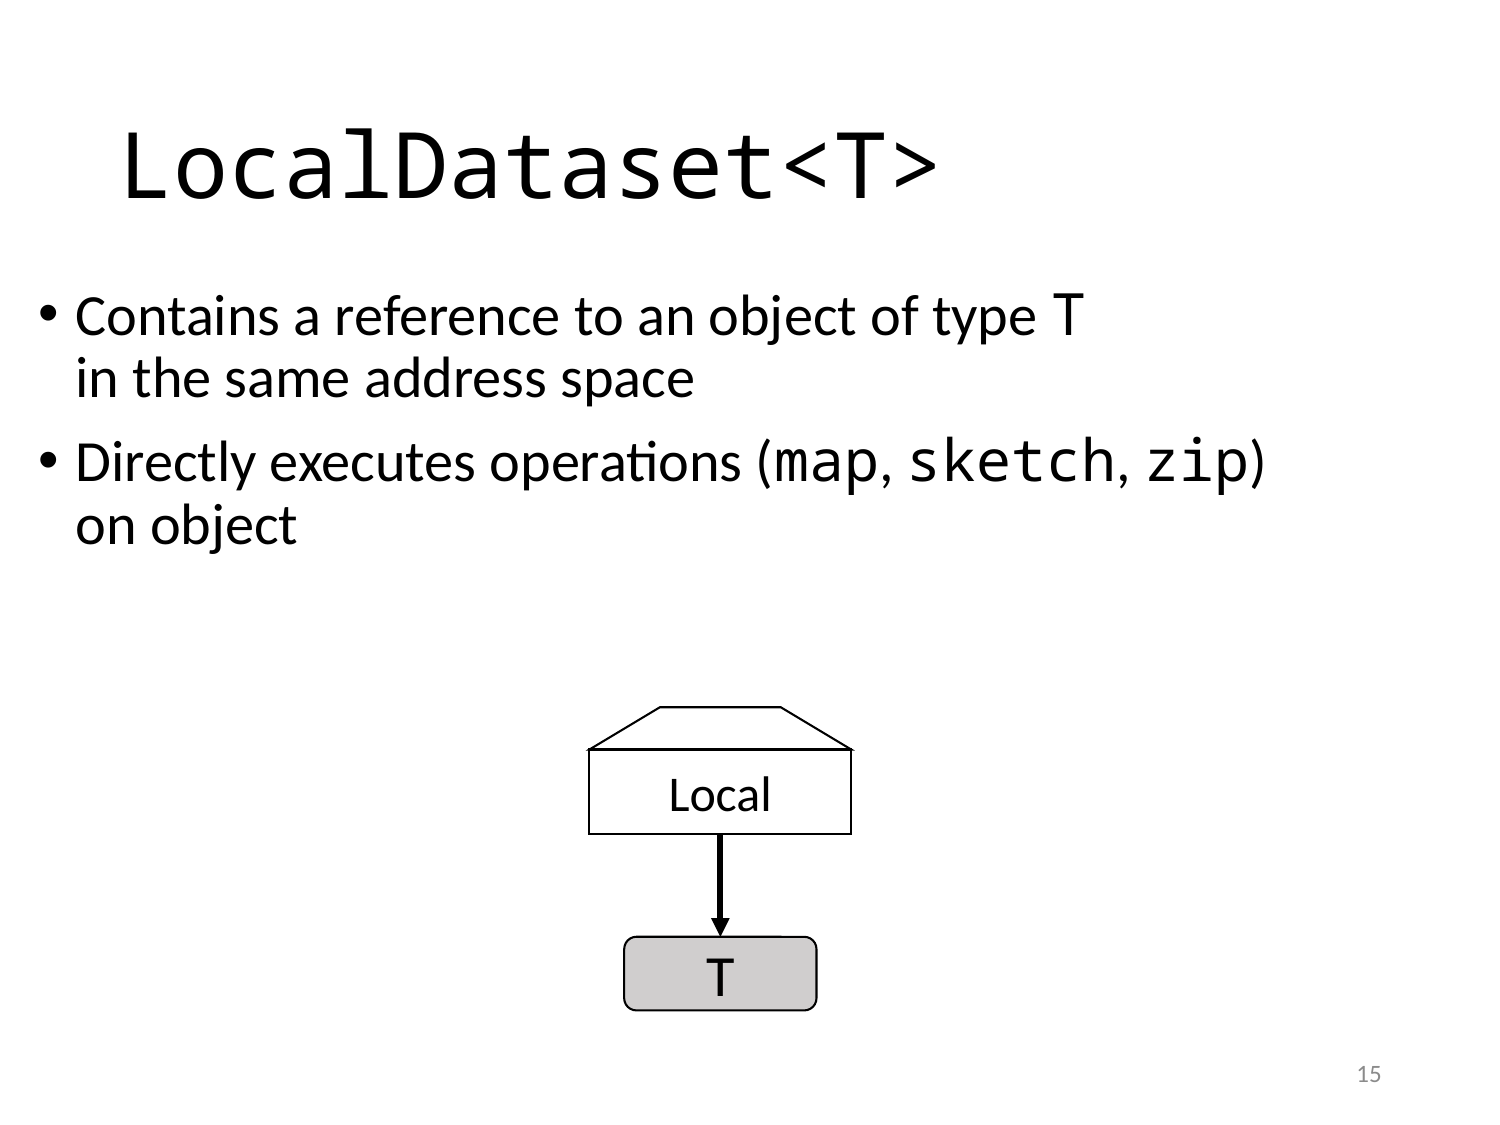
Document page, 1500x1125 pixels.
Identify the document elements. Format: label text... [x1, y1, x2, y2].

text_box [589, 707, 852, 1011]
title LocalDataset<T> [103, 59, 1397, 277]
slide_number 15 [1059, 1042, 1397, 1103]
list Contains a reference to an object of type T in the same address space Directly executes operations (map, sketch, zip) on object [23, 277, 1483, 634]
